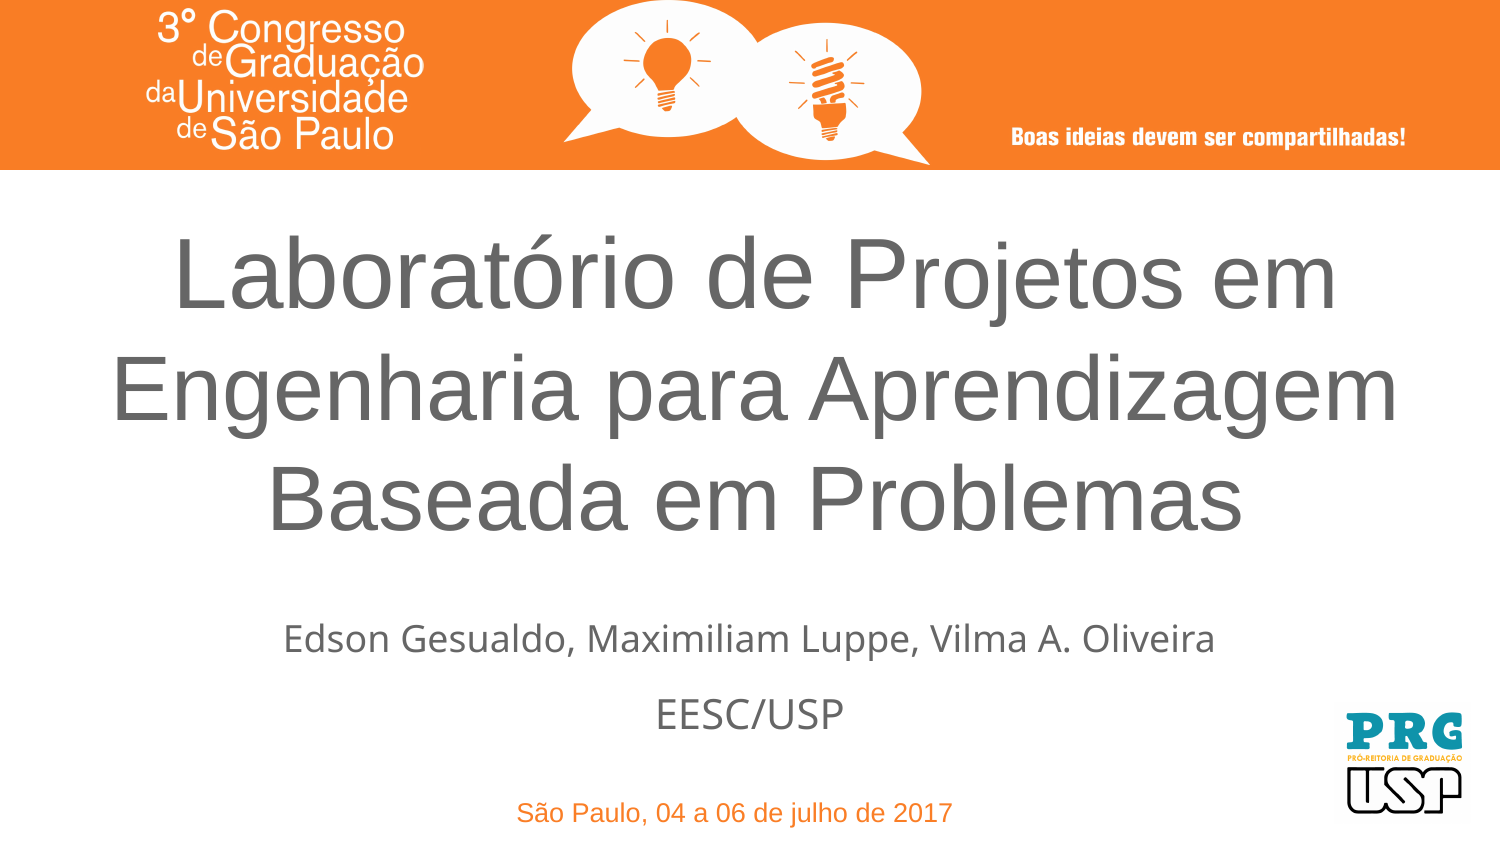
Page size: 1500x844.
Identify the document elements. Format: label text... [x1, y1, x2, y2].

subtitle Edson Gesualdo, Maximiliam Luppe, Vilma A. Oliveira EESC/USP [112, 600, 1388, 753]
picture [0, 0, 1500, 170]
title Laboratório de Projetos em Engenharia para Aprendizagem Baseada em Problemas [77, 197, 1436, 564]
text_box [374, 378, 1125, 430]
picture [1334, 702, 1471, 824]
